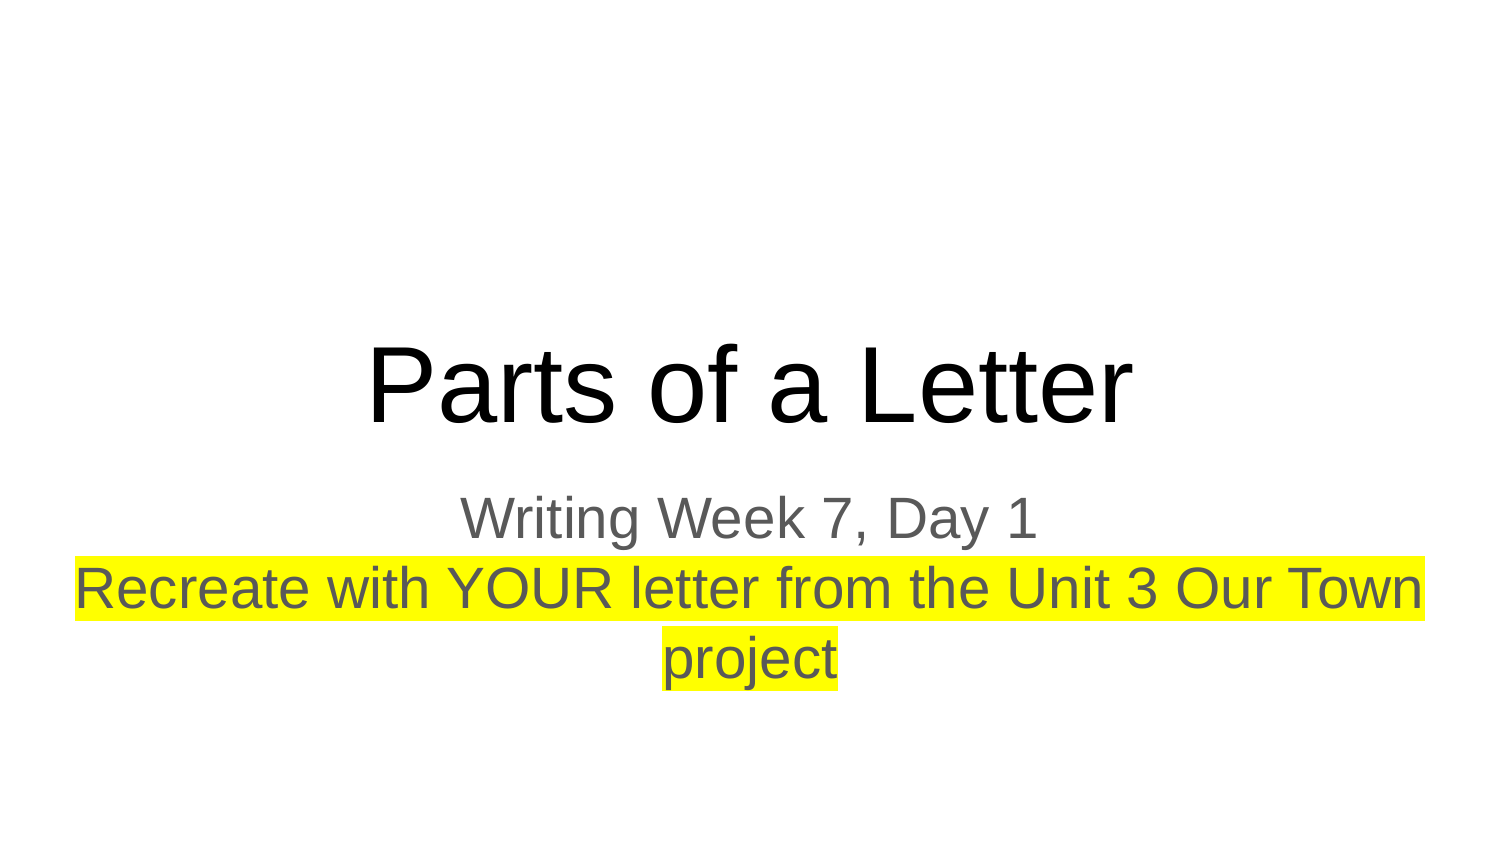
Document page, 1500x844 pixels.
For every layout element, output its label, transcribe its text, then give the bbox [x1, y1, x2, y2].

title Parts of a Letter [51, 122, 1449, 459]
subtitle Writing Week 7, Day 1 Recreate with YOUR letter from the Unit 3 Our Town project [51, 464, 1449, 595]
